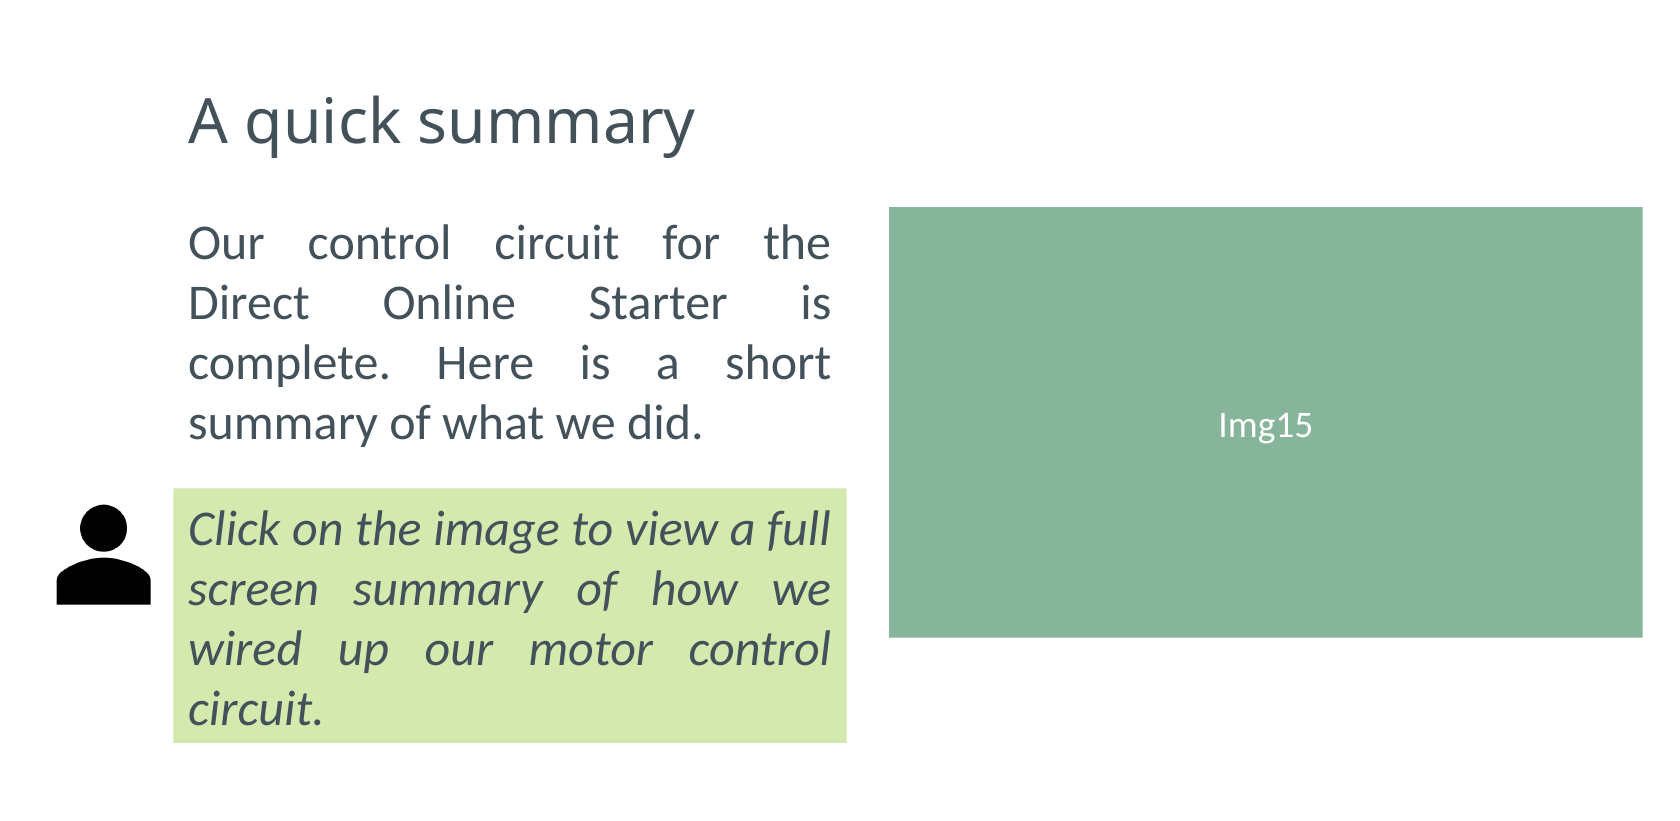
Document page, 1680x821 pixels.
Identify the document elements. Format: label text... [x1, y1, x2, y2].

title A quick summary [173, 43, 1433, 203]
picture [33, 484, 174, 625]
text_box Click on the image to view a full screen summary of how we wired up our motor control circuit. [173, 488, 847, 743]
text_box Img15 [888, 206, 1644, 639]
text_box Our control circuit for the Direct Online Starter is complete. Here is a short summary of what we did. [173, 202, 847, 458]
